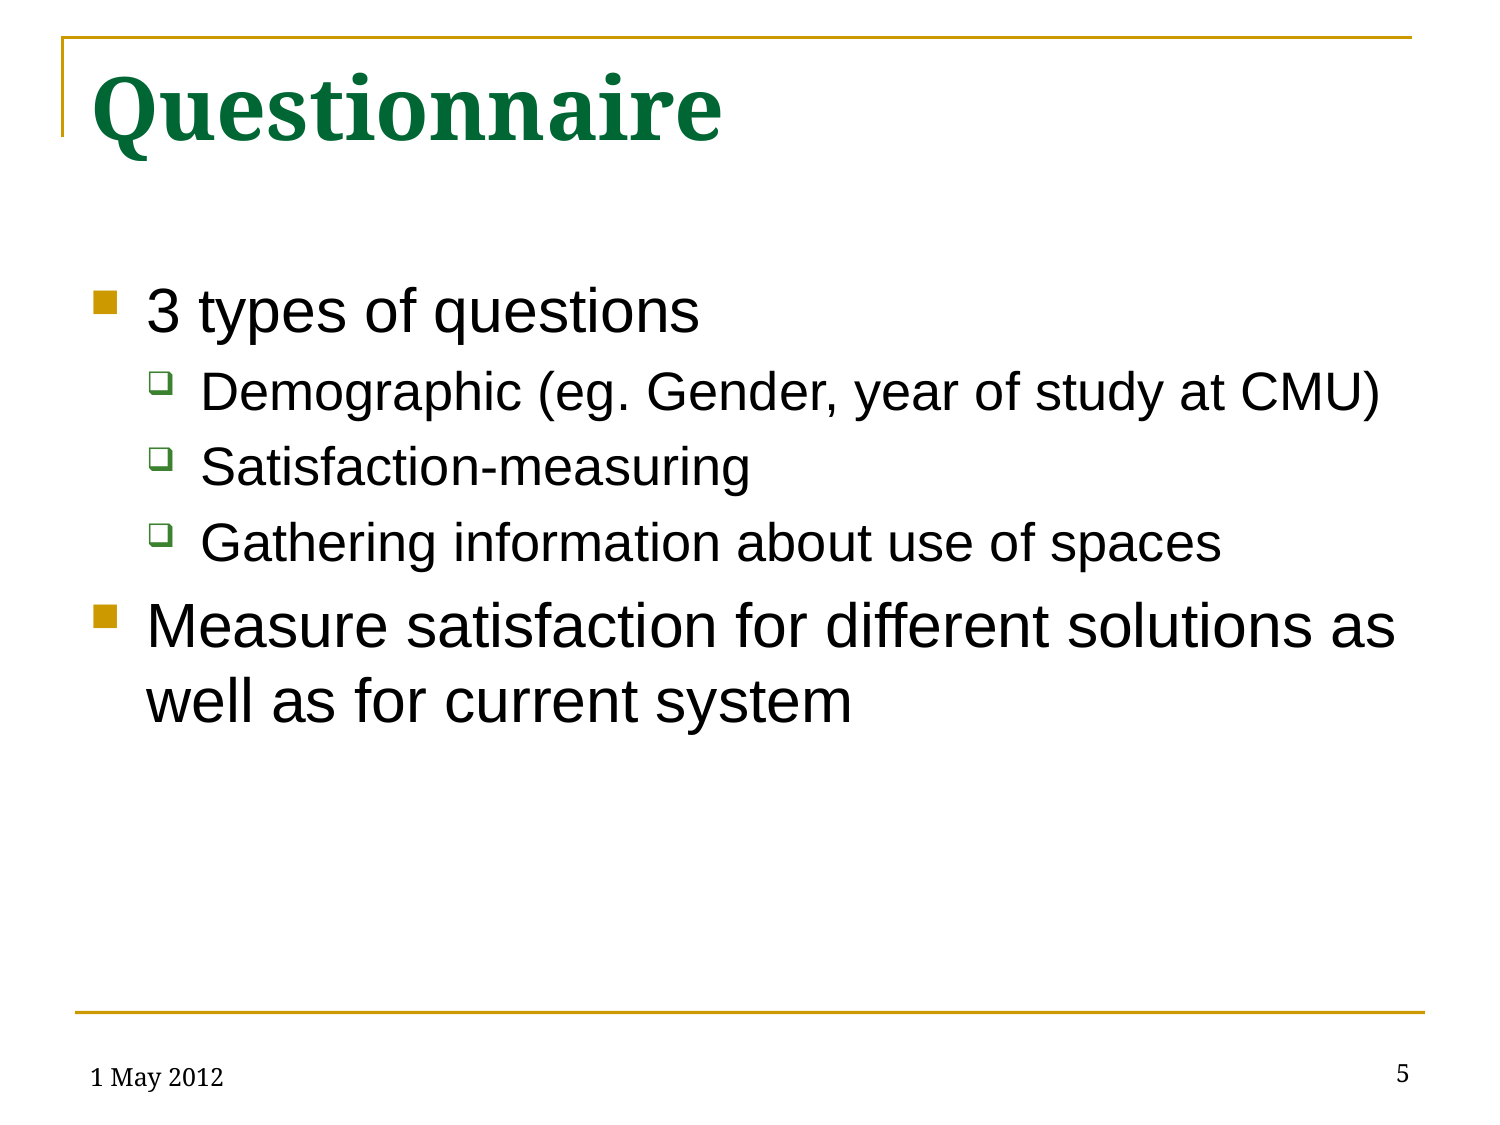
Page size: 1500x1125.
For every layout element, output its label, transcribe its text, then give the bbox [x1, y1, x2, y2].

list 3 types of questions Demographic (eg. Gender, year of study at CMU) Satisfaction-measuring Gathering information about use of spaces Measure satisfaction for different solutions as well as for current system [75, 262, 1425, 1006]
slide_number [75, 1024, 425, 1100]
slide_number 5 [1074, 1024, 1425, 1100]
title Questionnaire [75, 45, 1425, 233]
